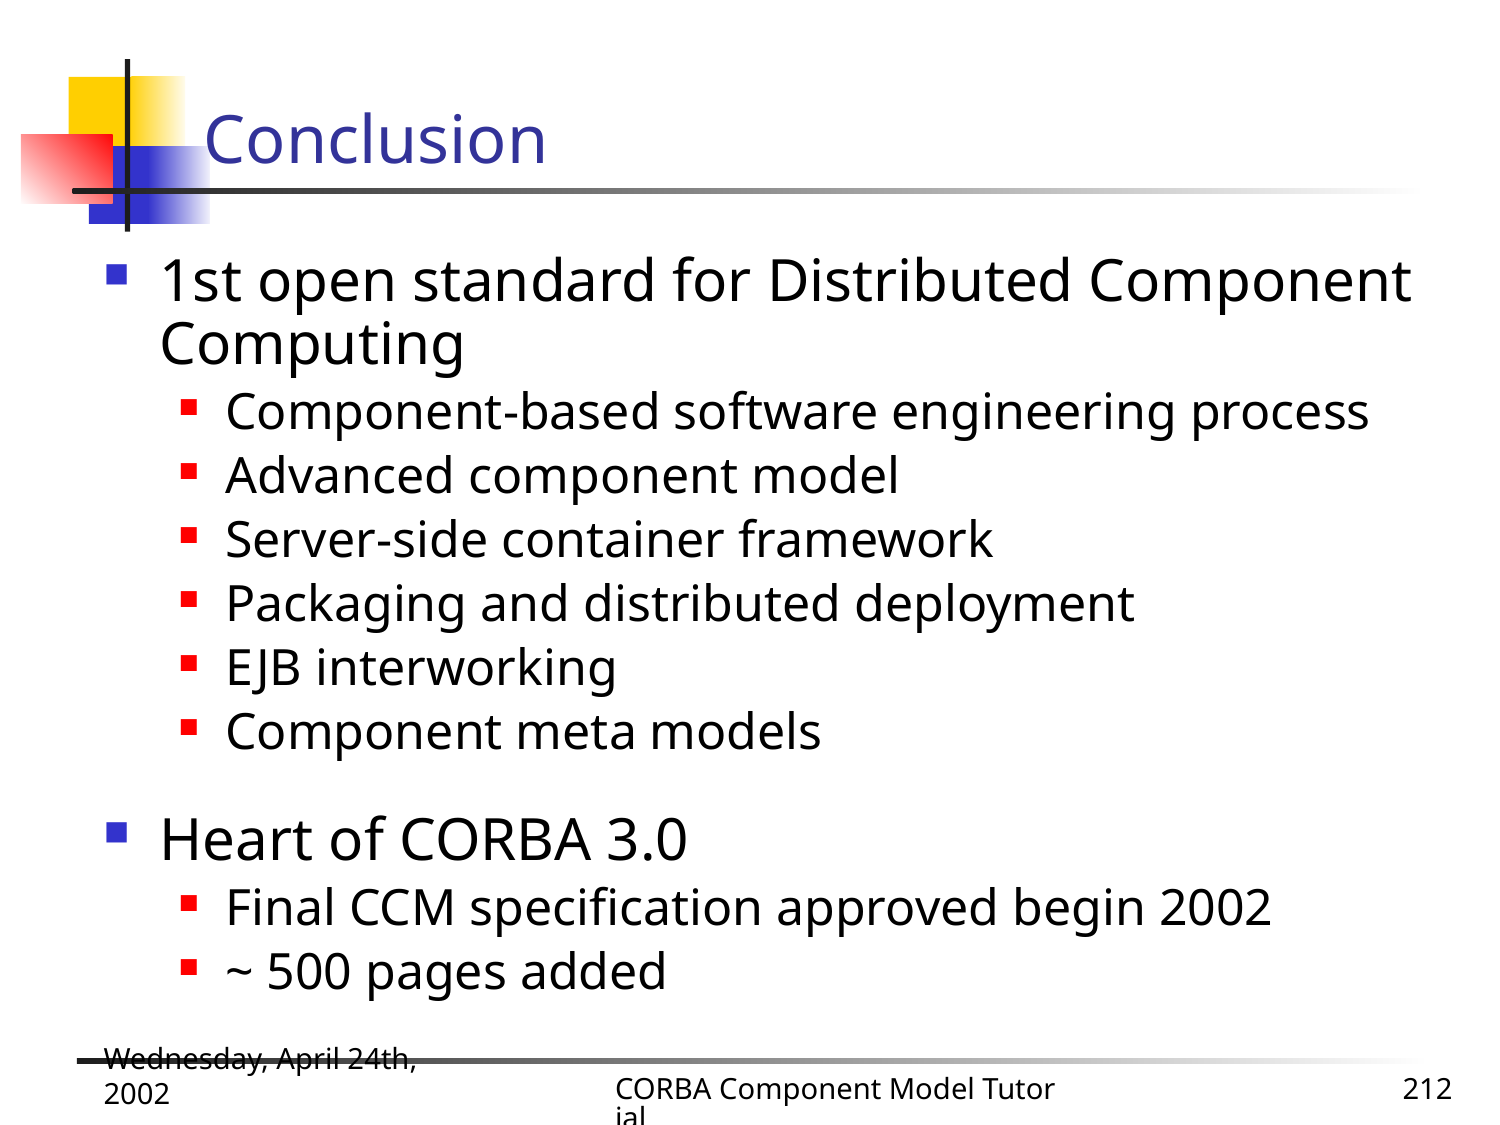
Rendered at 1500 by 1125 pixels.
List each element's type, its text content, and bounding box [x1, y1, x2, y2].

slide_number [88, 1042, 504, 1118]
slide_number 212 [1154, 1042, 1468, 1118]
list 1st open standard for Distributed Component Computing Component-based software engineering process Advanced component model Server-side container framework Packaging and distributed deployment EJB interworking Component meta models Heart of CORBA 3.0 Final CCM specification approved begin 2002 ~ 500 pages added [88, 243, 1470, 1036]
title Conclusion [188, 30, 1468, 185]
footer CORBA Component Model Tutorial [599, 1042, 1076, 1118]
